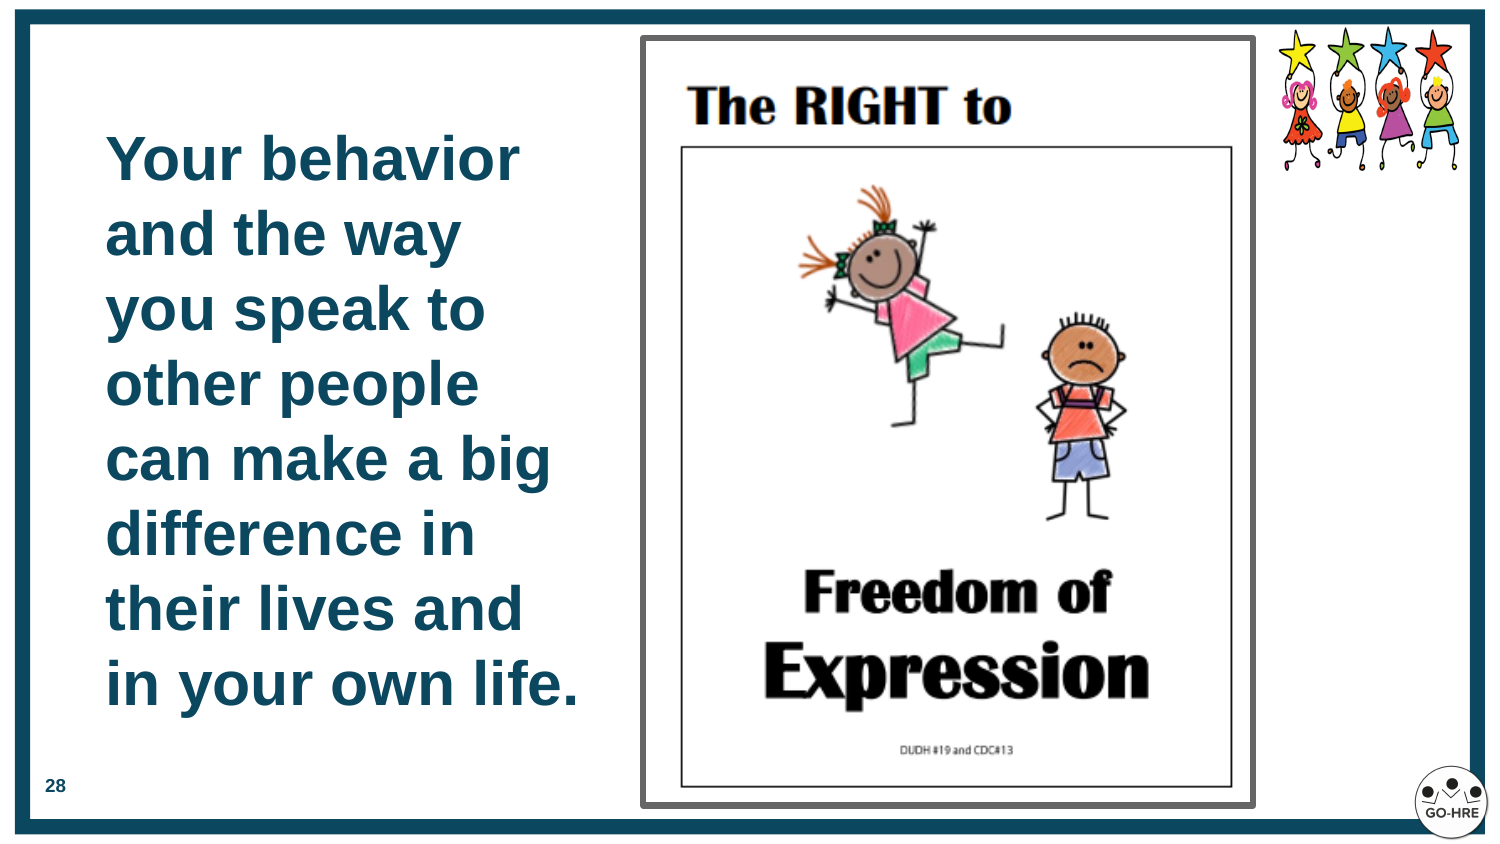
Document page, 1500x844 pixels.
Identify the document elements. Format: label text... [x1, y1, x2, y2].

picture [1278, 26, 1459, 171]
picture [1414, 765, 1490, 841]
picture [646, 41, 1251, 803]
text_box Your behavior and the way you speak to other people can make a big difference in their lives and in your own life. [90, 102, 607, 741]
slide_number 28 [30, 754, 121, 819]
